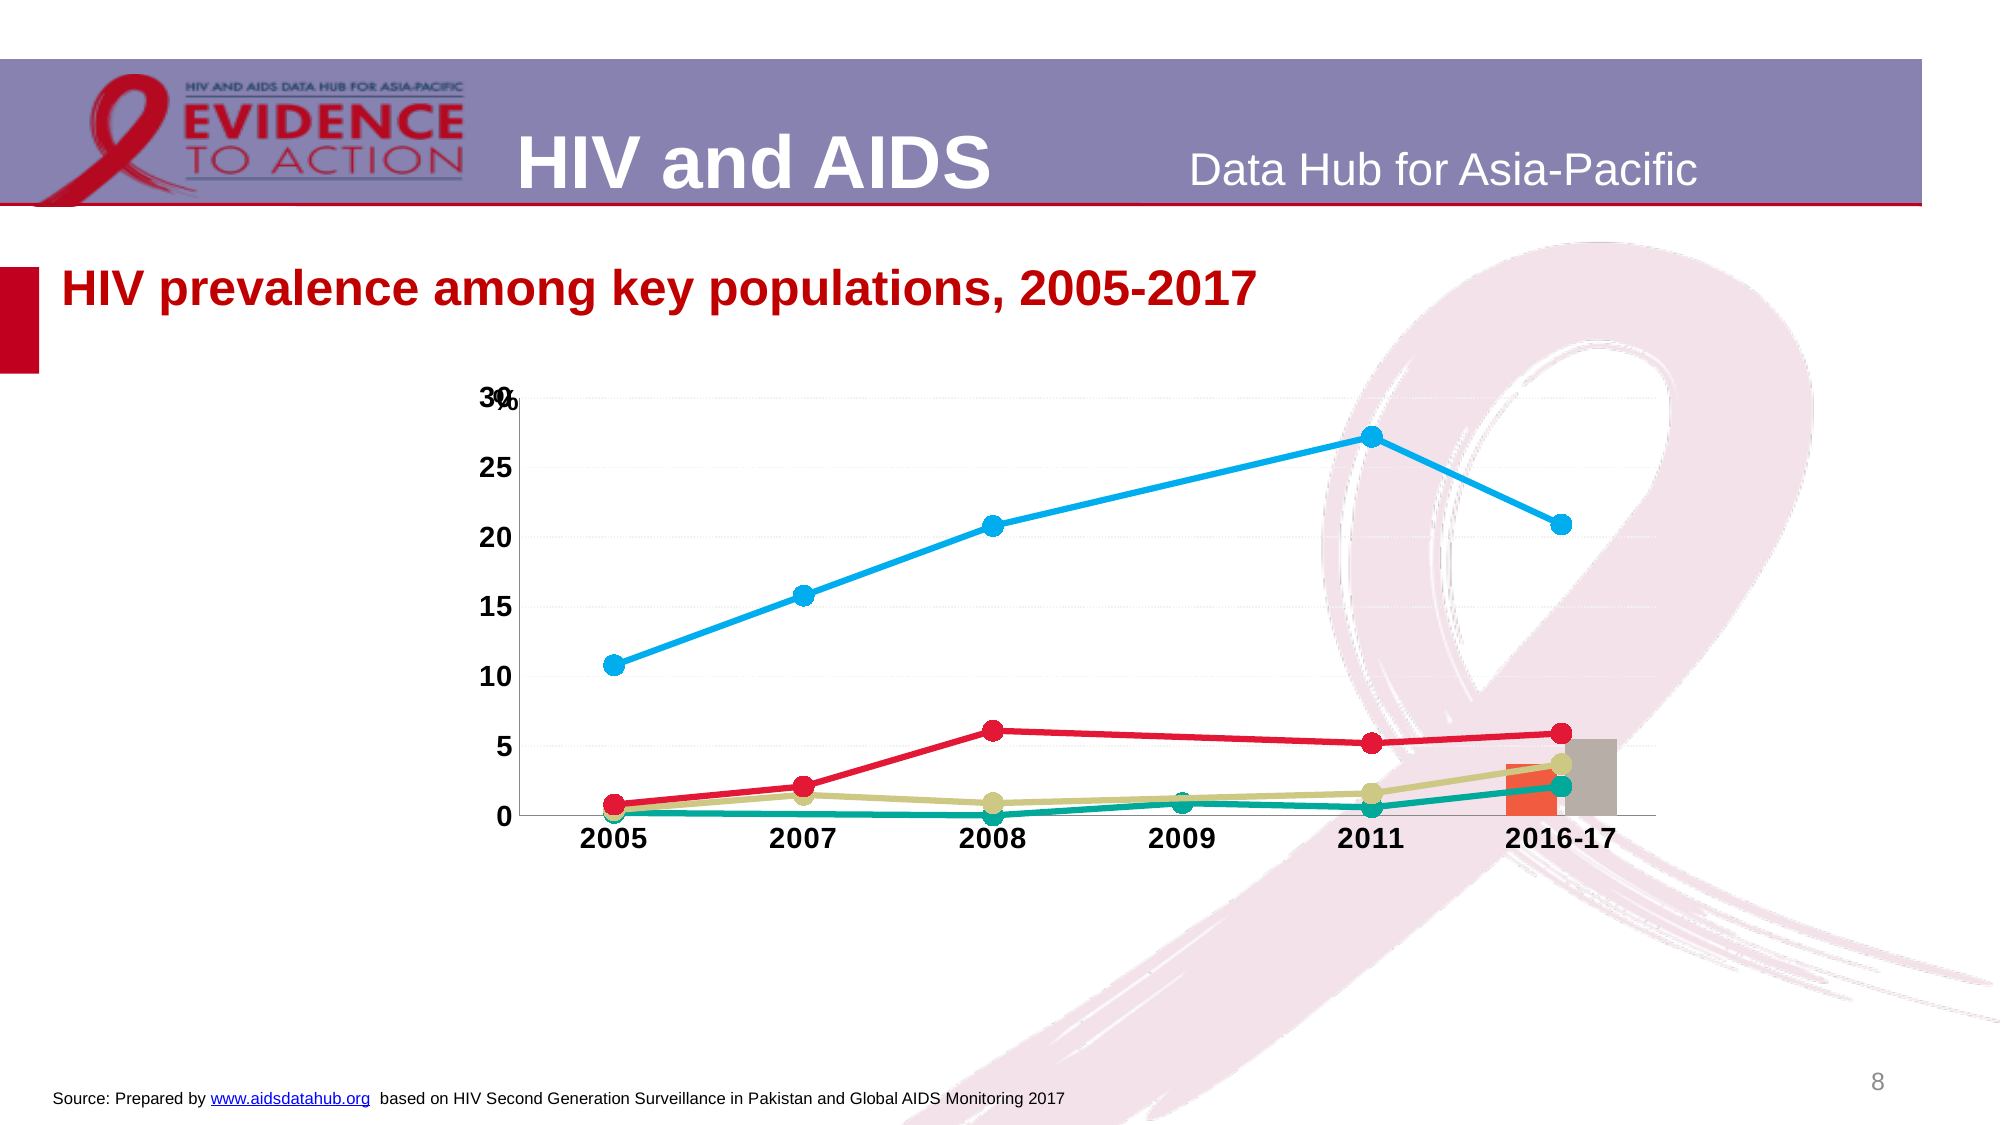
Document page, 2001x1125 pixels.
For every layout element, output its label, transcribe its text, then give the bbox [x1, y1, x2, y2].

picture [11, 74, 469, 207]
picture [706, 181, 2000, 1125]
chart [299, 372, 1701, 1061]
slide_number 8 [1781, 1042, 1900, 1103]
title HIV prevalence among key populations, 2005-2017 [46, 247, 1425, 331]
text_box Source: Prepared by www.aidsdatahub.org based on HIV Second Generation Surveillance in Pakistan and Global AIDS Monitoring 2017 [37, 1080, 1416, 1125]
